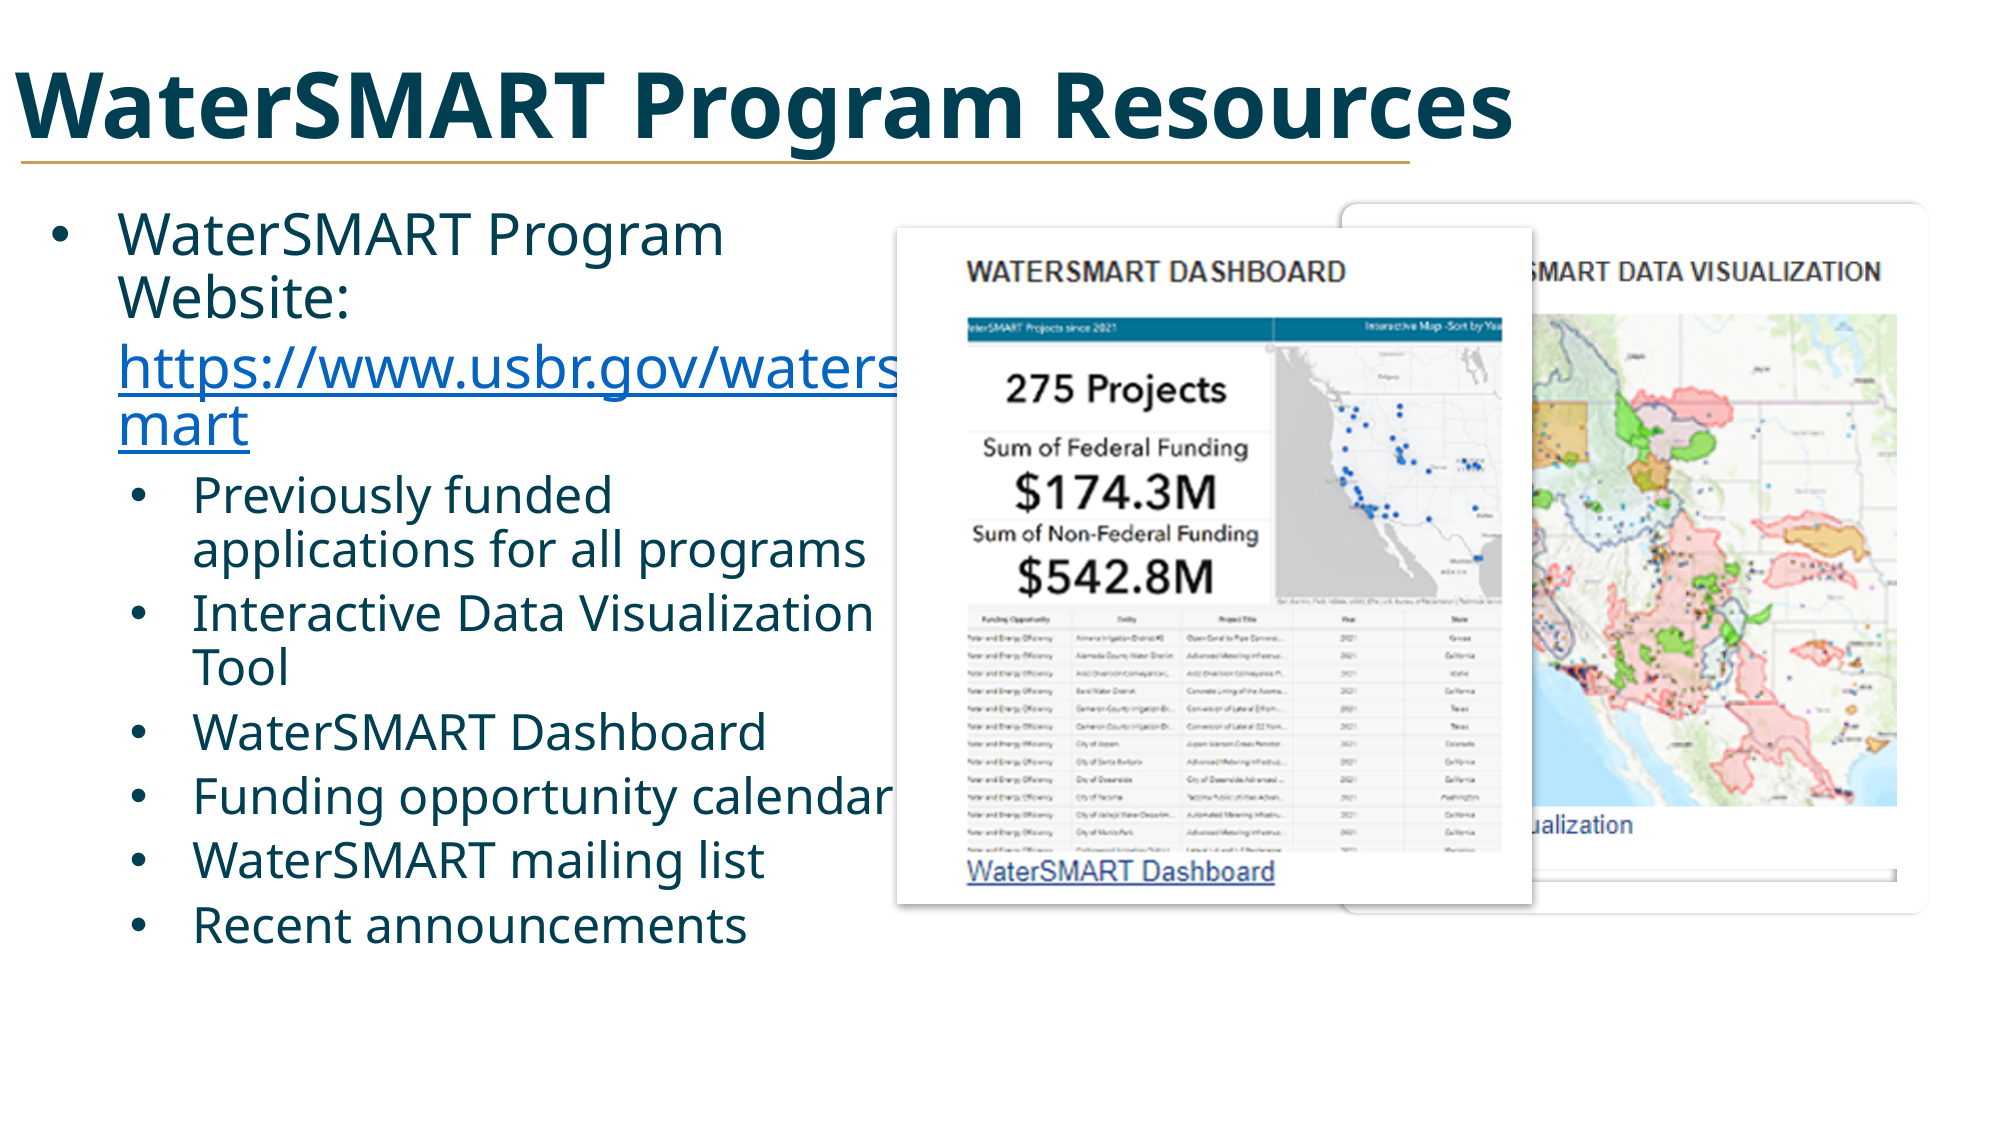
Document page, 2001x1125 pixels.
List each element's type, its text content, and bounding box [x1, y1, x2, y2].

title WaterSMART Program Resources [0, 0, 1920, 218]
list WaterSMART Program Website: https://www.usbr.gov/watersmart Previously funded applications for all programs Interactive Data Visualization Tool WaterSMART Dashboard Funding opportunity calendar WaterSMART mailing list Recent announcements [27, 198, 925, 1097]
picture [911, 234, 1897, 890]
